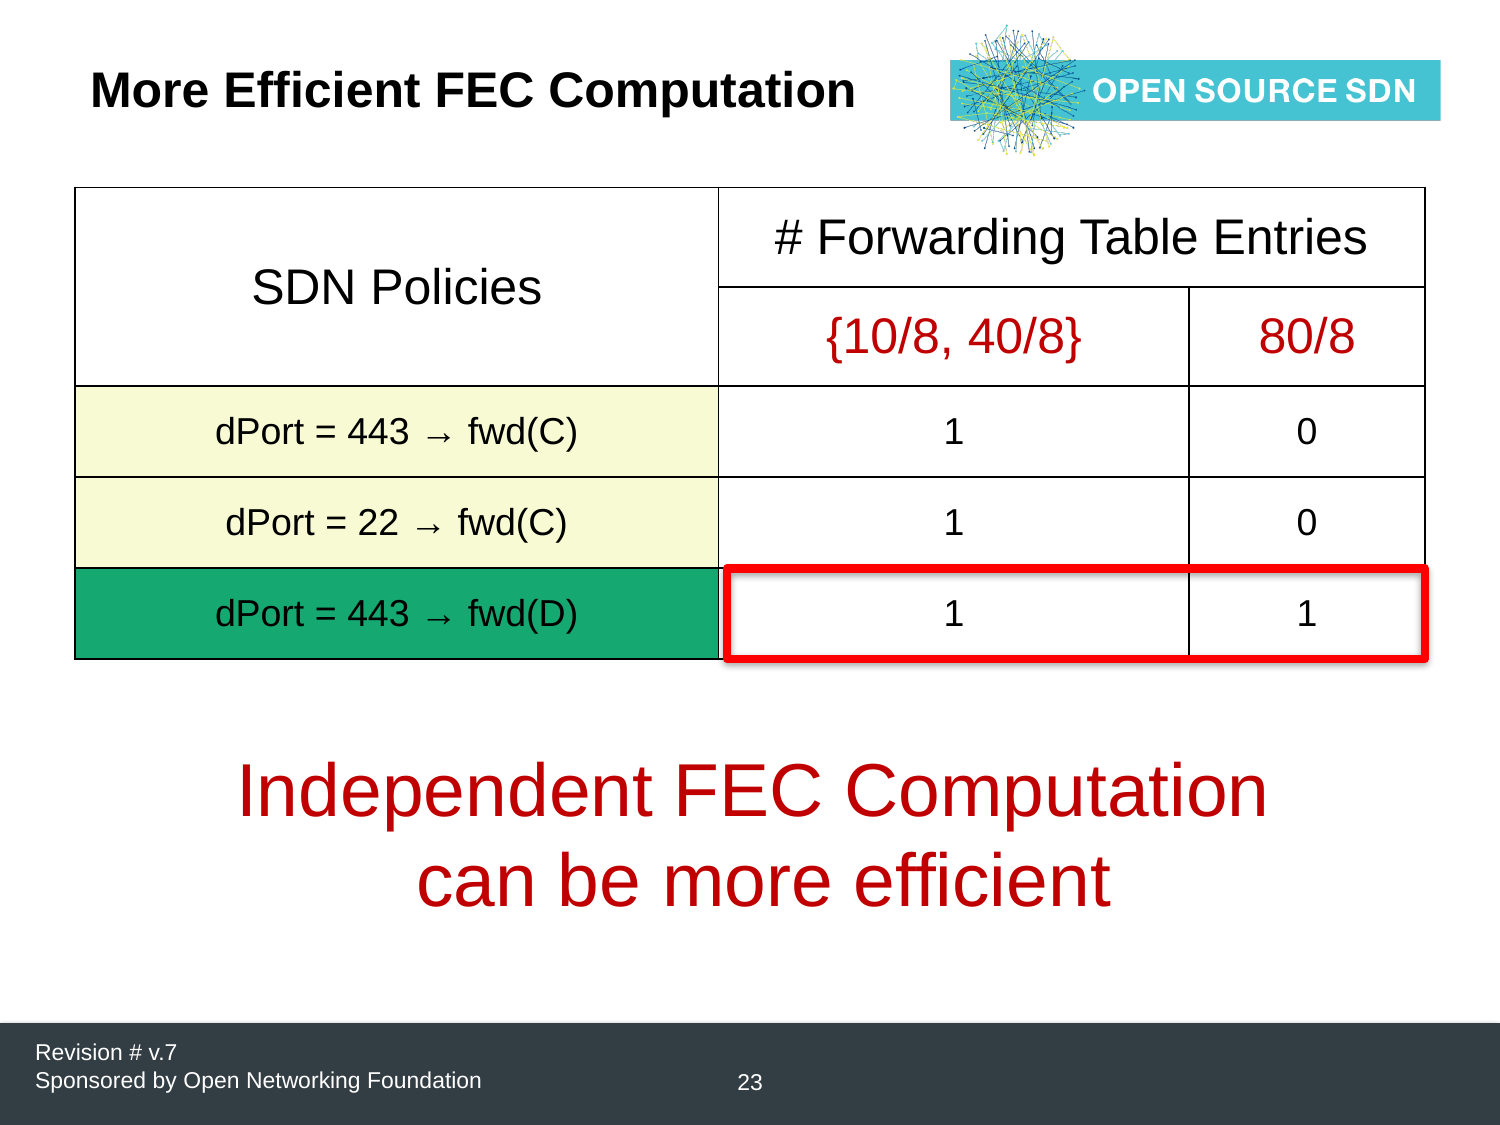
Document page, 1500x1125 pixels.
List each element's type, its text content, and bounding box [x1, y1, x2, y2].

table_cell 0 [1190, 387, 1424, 476]
title More Efficient FEC Computation [75, 50, 925, 150]
table_header SDN Policies [76, 188, 718, 385]
table_cell 0 [1190, 478, 1424, 567]
picture [890, 0, 1500, 177]
footer Revision # v.7 Sponsored by Open Networking Foundation [20, 1035, 690, 1096]
table_cell dPort = 443 → fwd(C) [76, 387, 718, 476]
table_cell 1 [719, 387, 1188, 476]
table_cell {10/8, 40/8} [719, 288, 1188, 385]
slide_number 23 [575, 1042, 925, 1103]
text_box [726, 568, 1426, 660]
text_box Independent FEC Computation can be more efficient [221, 734, 1307, 929]
table_cell 1 [719, 478, 1188, 567]
table_cell 80/8 [1190, 288, 1424, 385]
table_cell 1 [719, 569, 723, 658]
table_cell dPort = 443 → fwd(D) [76, 569, 718, 658]
table_cell dPort = 22 → fwd(C) [76, 478, 718, 567]
table_header # Forwarding Table Entries [719, 188, 1424, 286]
